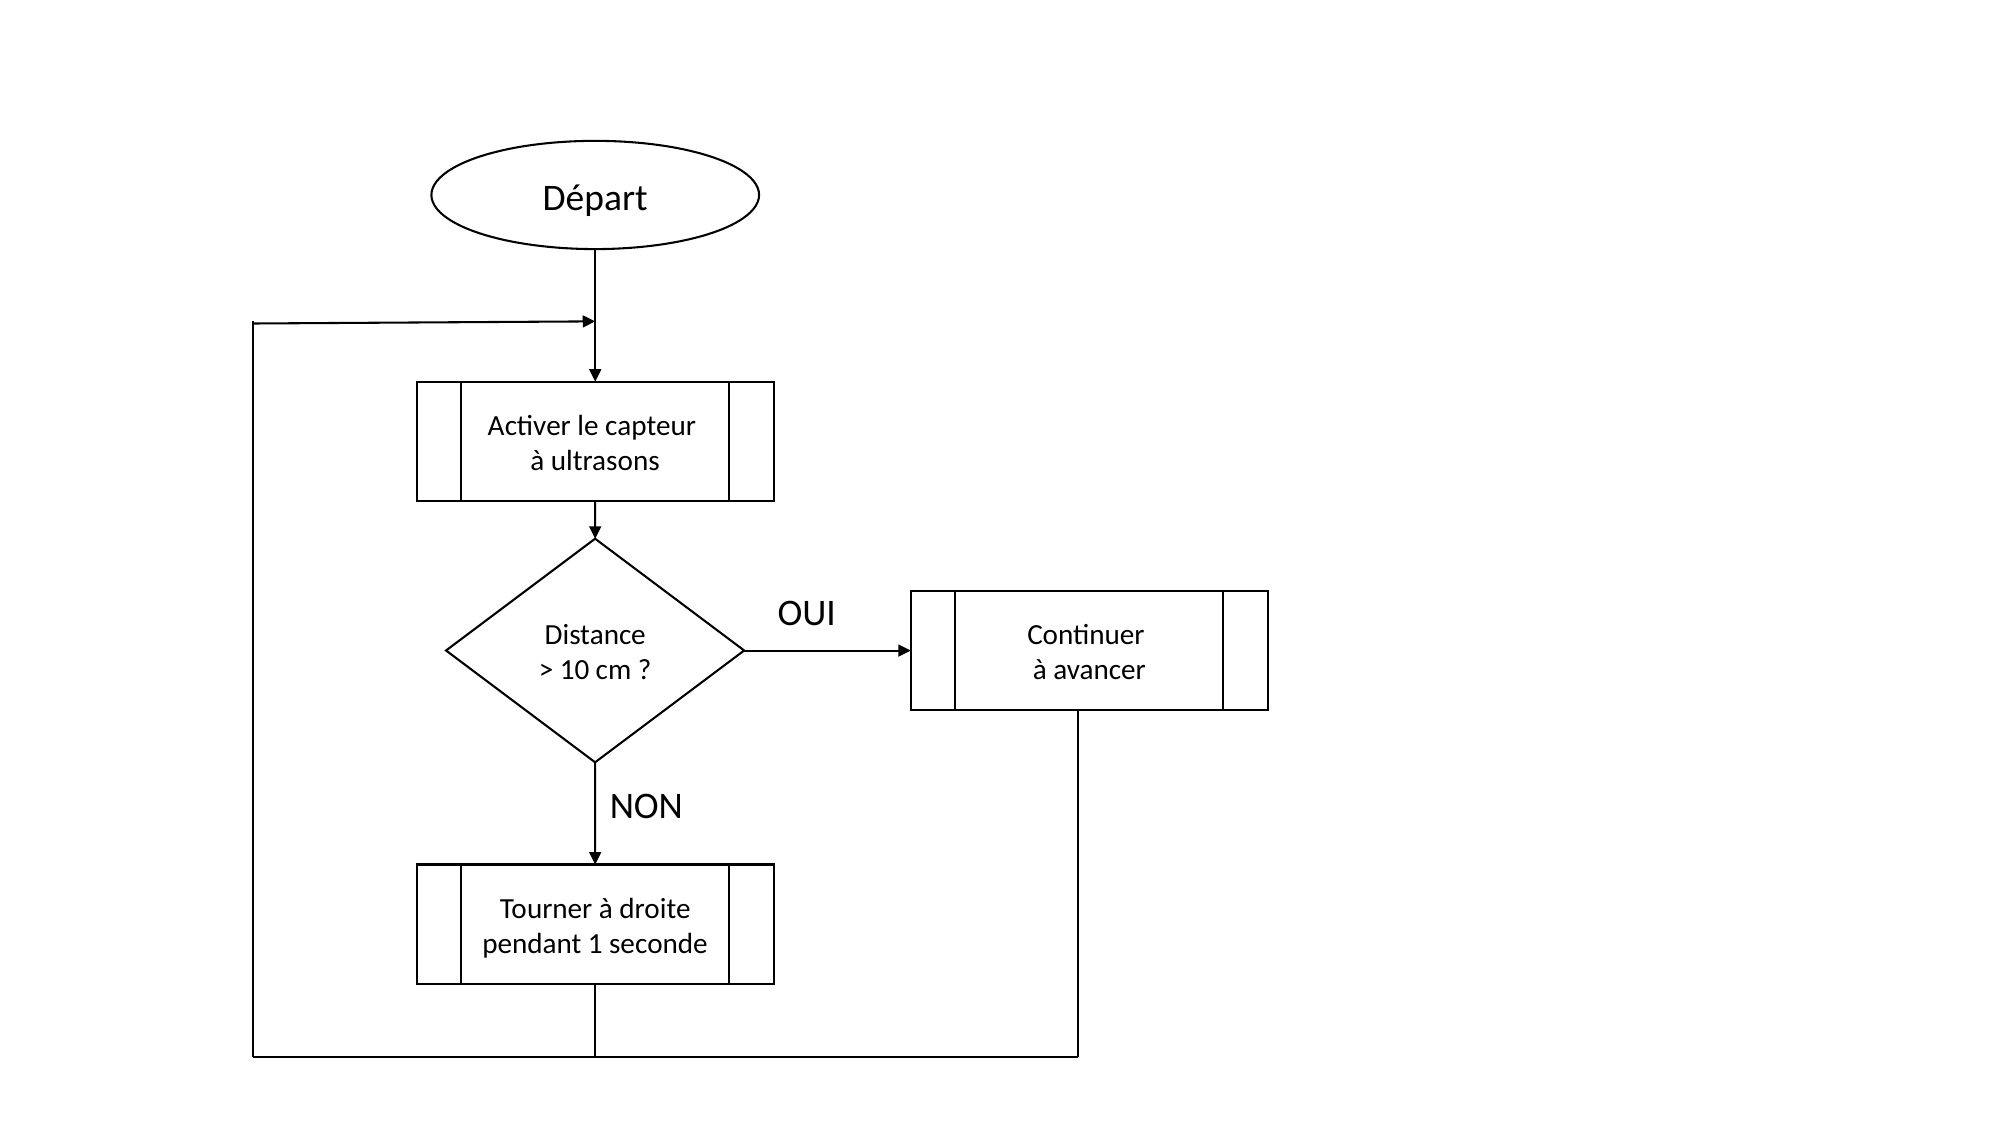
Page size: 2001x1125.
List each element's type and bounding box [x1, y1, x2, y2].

text_box [253, 140, 1268, 1057]
